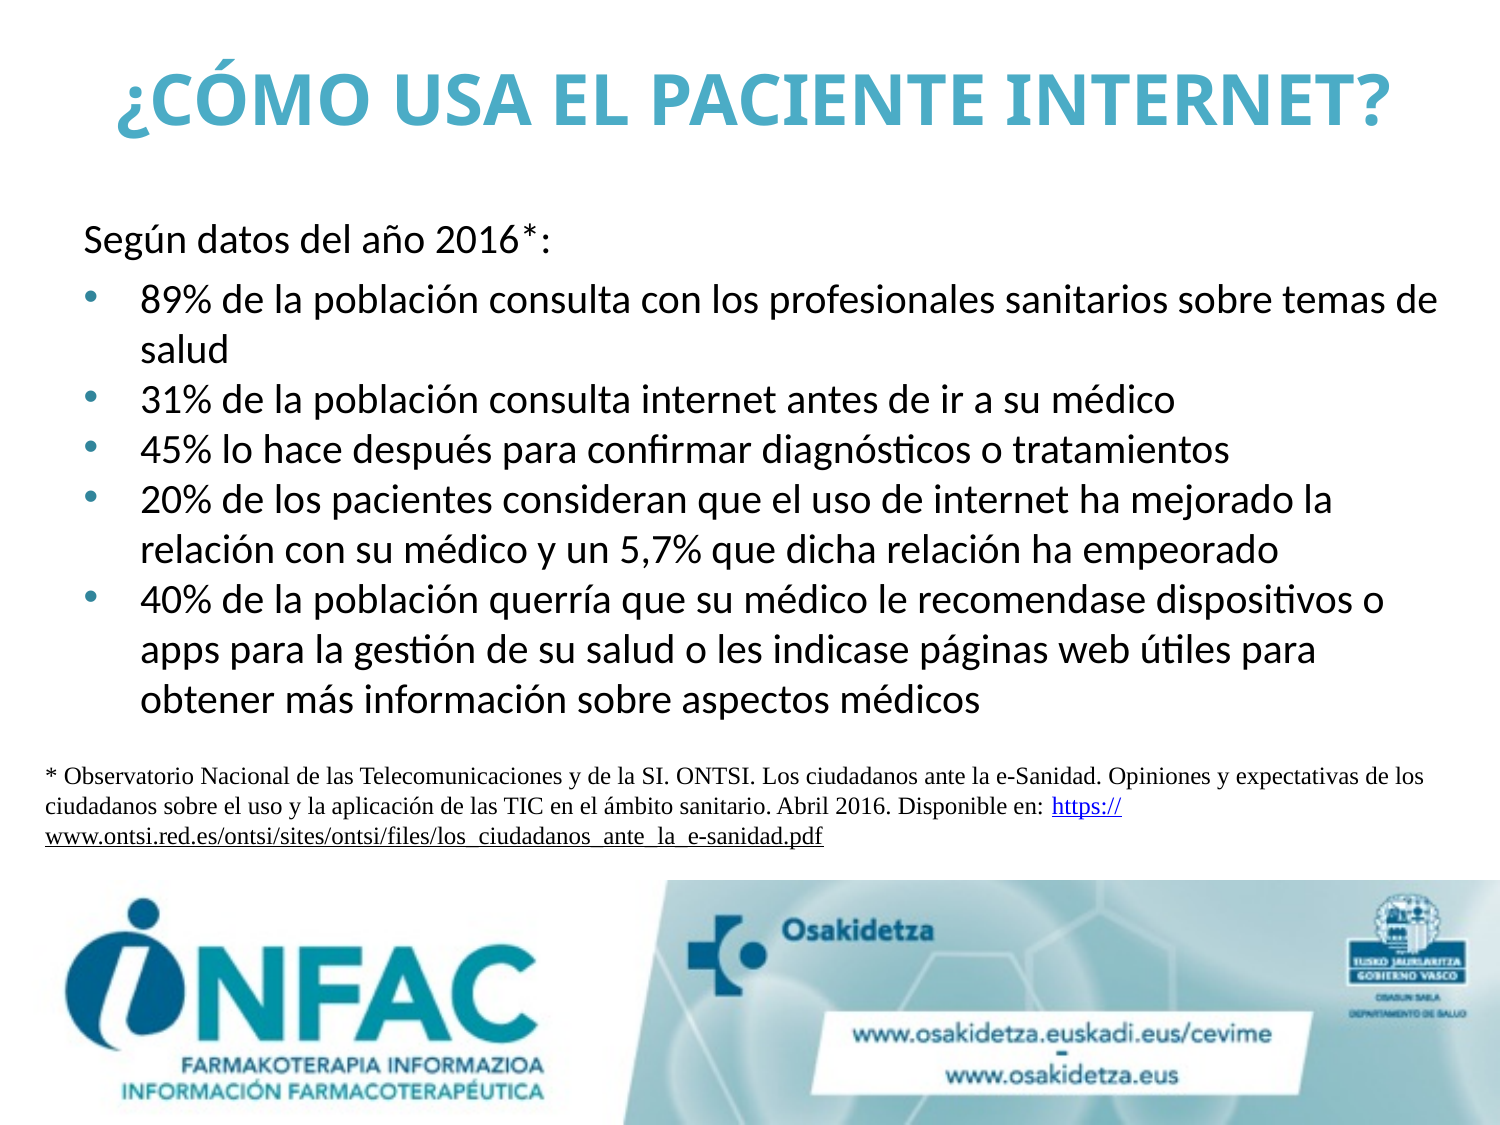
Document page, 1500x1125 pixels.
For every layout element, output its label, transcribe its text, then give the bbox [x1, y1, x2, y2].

text_box * Observatorio Nacional de las Telecomunicaciones y de la SI. ONTSI. Los ciudadanos ante la e-Sanidad. Opiniones y expectativas de los ciudadanos sobre el uso y la aplicación de las TIC en el ámbito sanitario. Abril 2016. Disponible en: https://www.ontsi.red.es/ontsi/sites/ontsi/files/los_ciudadanos_ante_la_e-sanidad.pdf [30, 751, 1472, 857]
title ¿CÓMO USA EL PACIENTE INTERNET? [0, 3, 1500, 191]
picture [1, 880, 1500, 1125]
text_box Según datos del año 2016*: 89% de la población consulta con los profesionales sanitarios sobre temas de salud 31% de la población consulta internet antes de ir a su médico 45% lo hace después para confirmar diagnósticos o tratamientos 20% de los pacientes consideran que el uso de internet ha mejorado la relación con su médico y un 5,7% que dicha relación ha empeorado 40% de la población querría que su médico le recomendase dispositivos o apps para la gestión de su salud o les indicase páginas web útiles para obtener más información sobre aspectos médicos [68, 204, 1475, 779]
